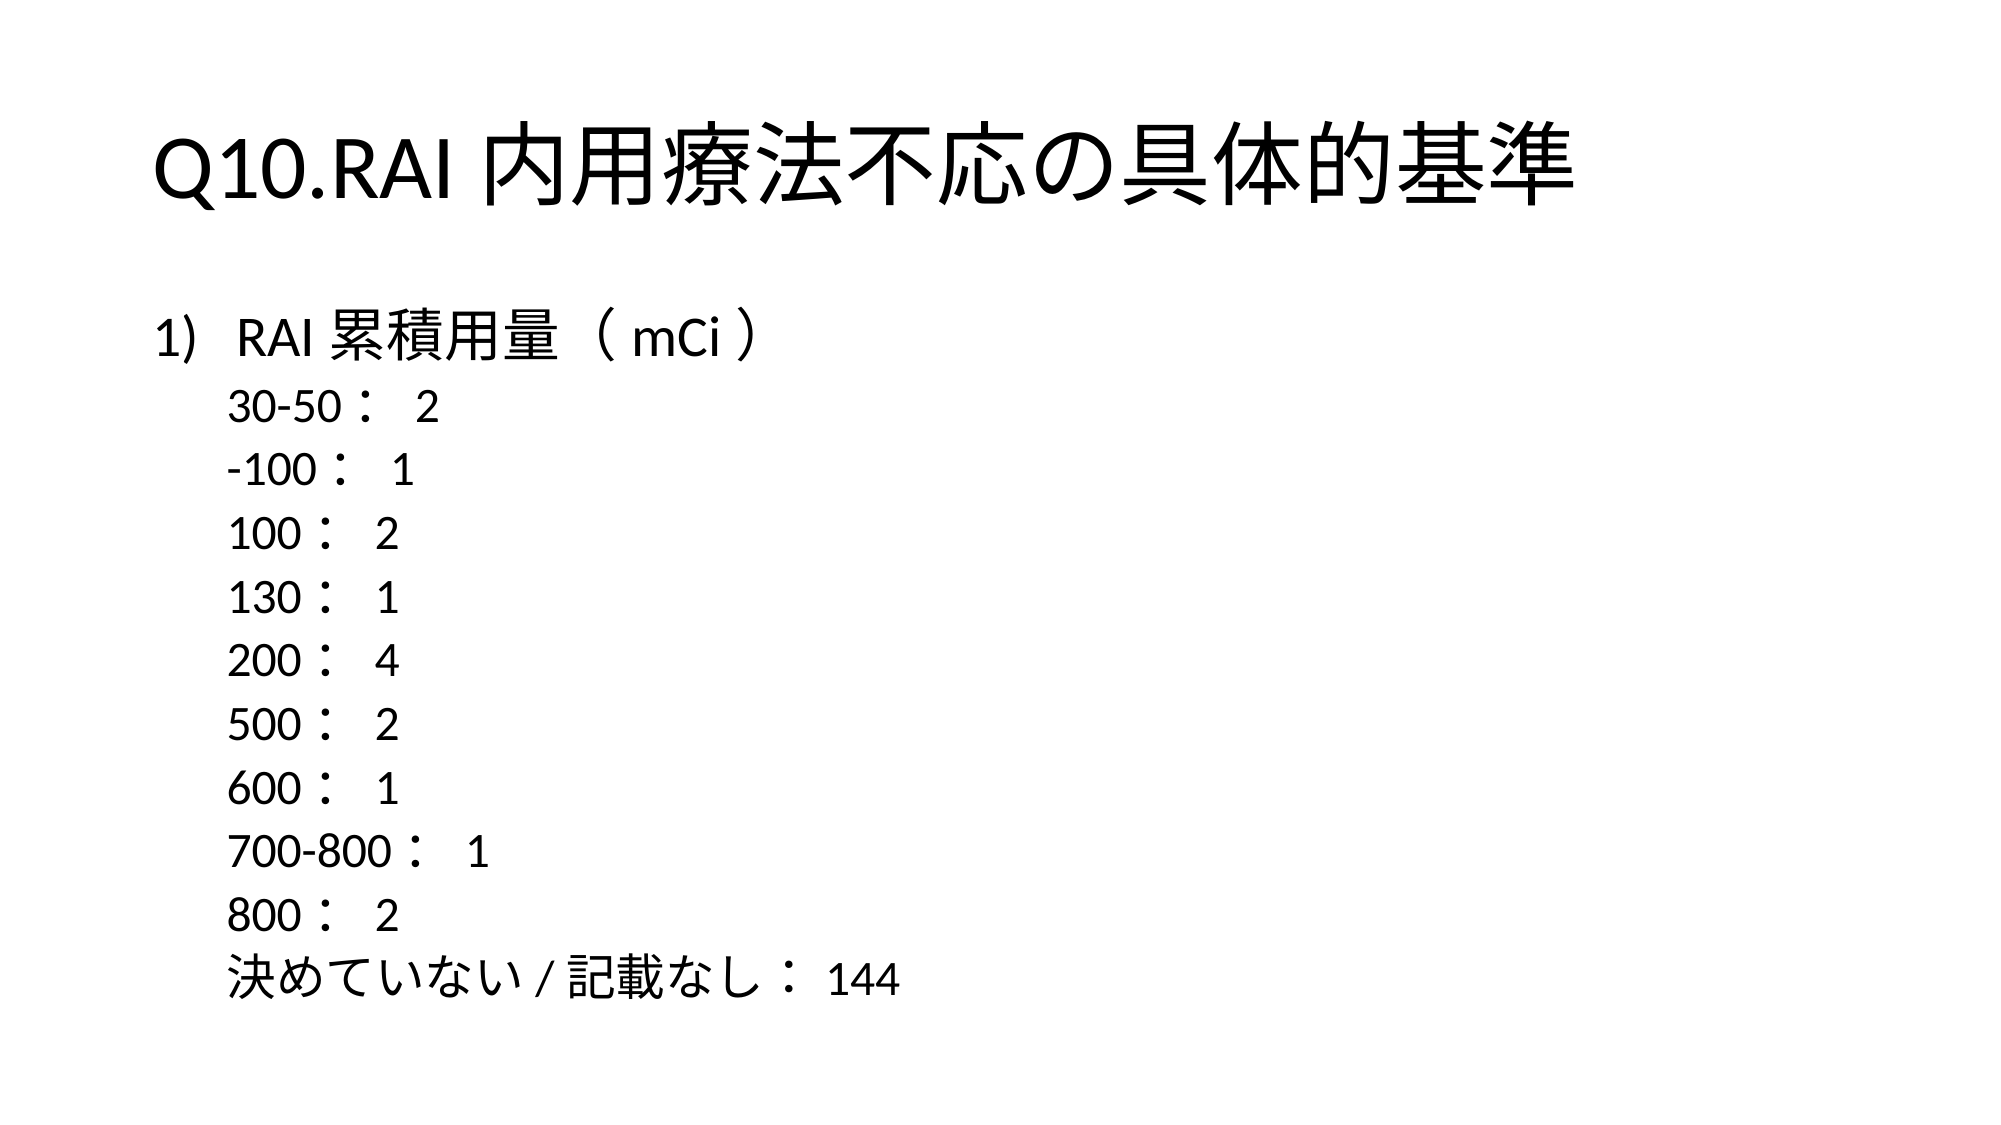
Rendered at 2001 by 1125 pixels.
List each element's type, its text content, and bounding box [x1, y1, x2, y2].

title Q10.RAI内用療法不応の具体的基準 [137, 59, 1863, 278]
list RAI累積用量（mCi） 30-50：2 -100：1 100：2 130：1 200：4 500：2 600：1 700-800：1 800：2 決めていない/記載なし：144 [137, 299, 1863, 1014]
